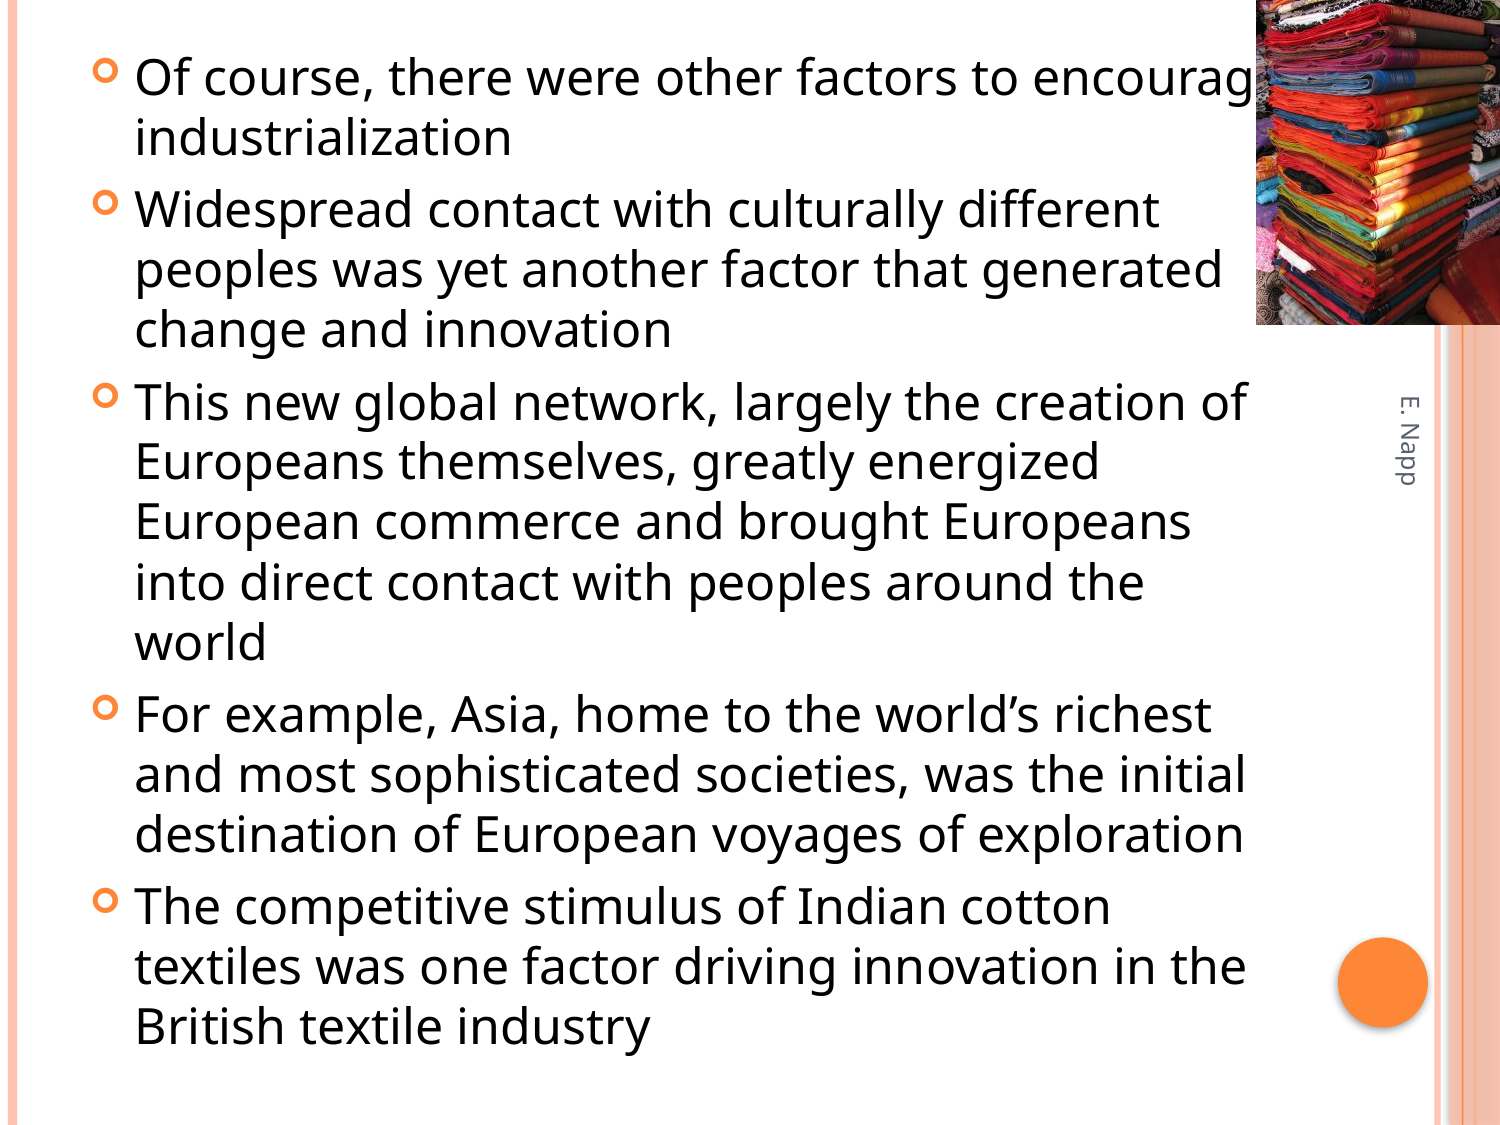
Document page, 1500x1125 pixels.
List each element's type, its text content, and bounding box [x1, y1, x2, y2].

picture [1255, 0, 1500, 326]
list Of course, there were other factors to encourage industrialization Widespread contact with culturally different peoples was yet another factor that generated change and innovation This new global network, largely the creation of Europeans themselves, greatly energized European commerce and brought Europeans into direct contact with peoples around the world For example, Asia, home to the world’s richest and most sophisticated societies, was the initial destination of European voyages of exploration The competitive stimulus of Indian cotton textiles was one factor driving innovation in the British textile industry [75, 37, 1300, 1062]
footer E. Napp [1379, 380, 1440, 906]
